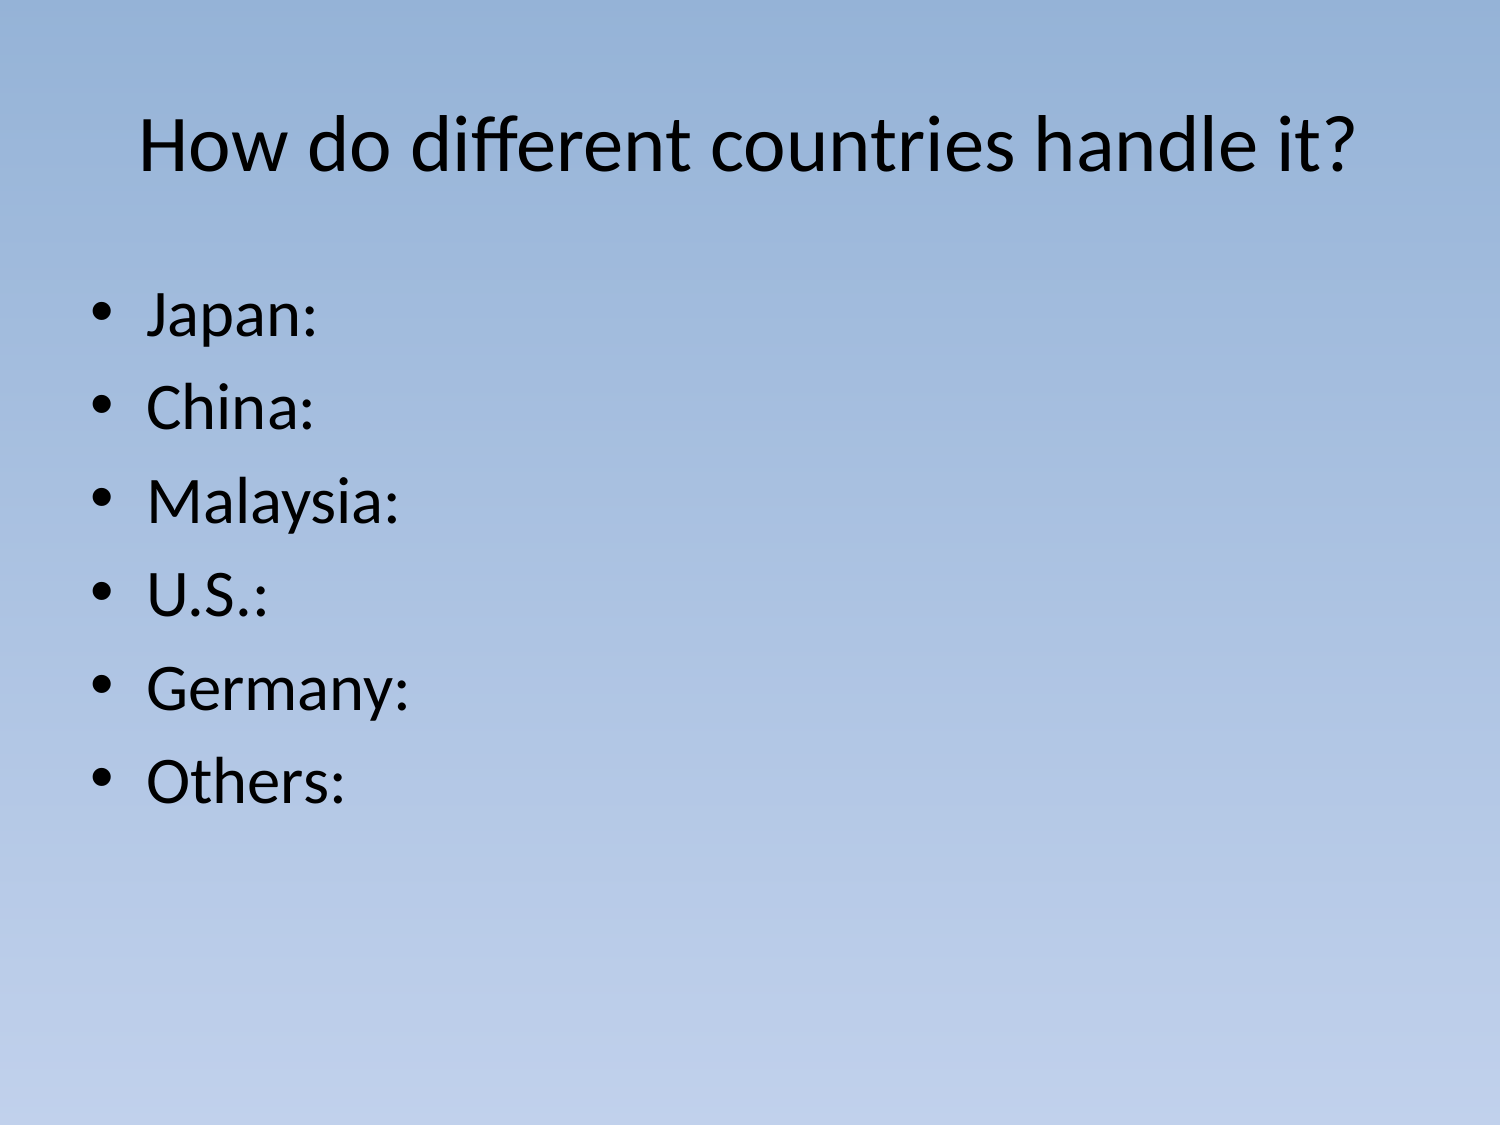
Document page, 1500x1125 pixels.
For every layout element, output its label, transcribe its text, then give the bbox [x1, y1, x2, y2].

title How do different countries handle it? [75, 45, 1425, 233]
list Japan: China: Malaysia: U.S.: Germany: Others: [75, 262, 1425, 1005]
